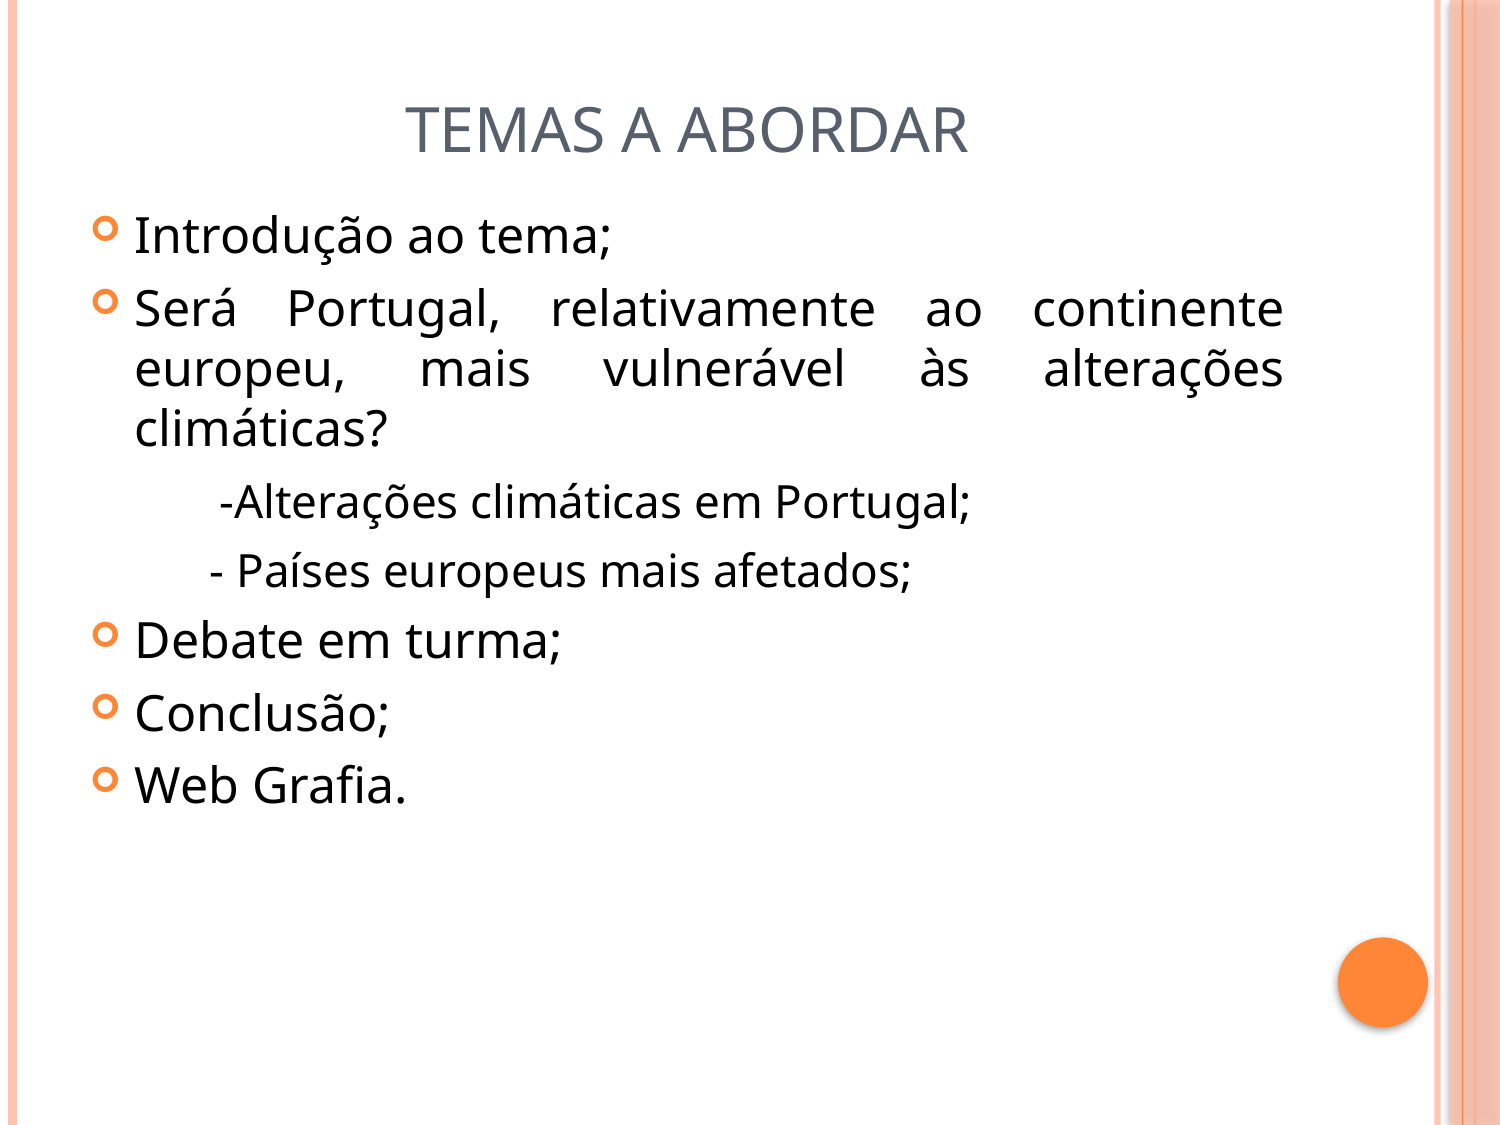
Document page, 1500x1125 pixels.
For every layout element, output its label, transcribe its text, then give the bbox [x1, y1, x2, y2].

title Temas a abordar [75, 45, 1300, 173]
list Introdução ao tema; Será Portugal, relativamente ao continente europeu, mais vulnerável às alterações climáticas? -Alterações climáticas em Portugal; - Países europeus mais afetados; Debate em turma; Conclusão; Web Grafia. [75, 196, 1300, 1062]
